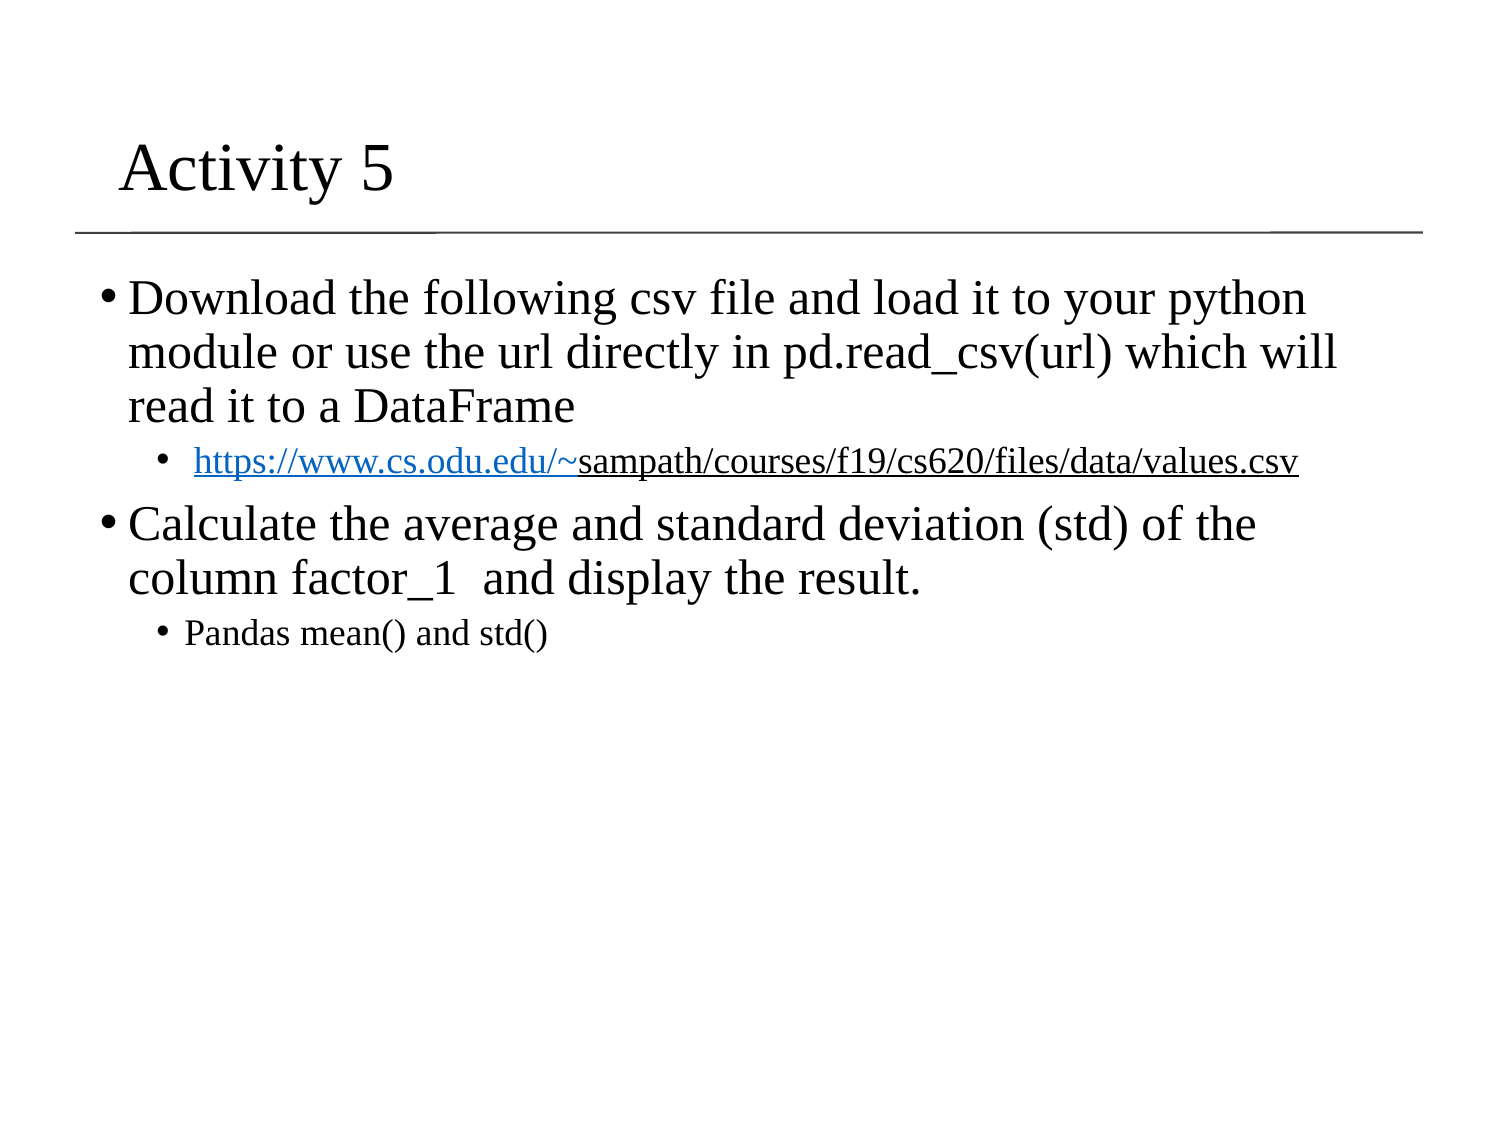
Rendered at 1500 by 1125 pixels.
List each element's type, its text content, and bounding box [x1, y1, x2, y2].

title Activity 5 [103, 59, 1397, 278]
list Download the following csv file and load it to your python module or use the url directly in pd.read_csv(url) which will read it to a DataFrame https://www.cs.odu.edu/~sampath/courses/f19/cs620/files/data/values.csv Calculate the average and standard deviation (std) of the column factor_1 and display the result. Pandas mean() and std() [84, 263, 1379, 1084]
